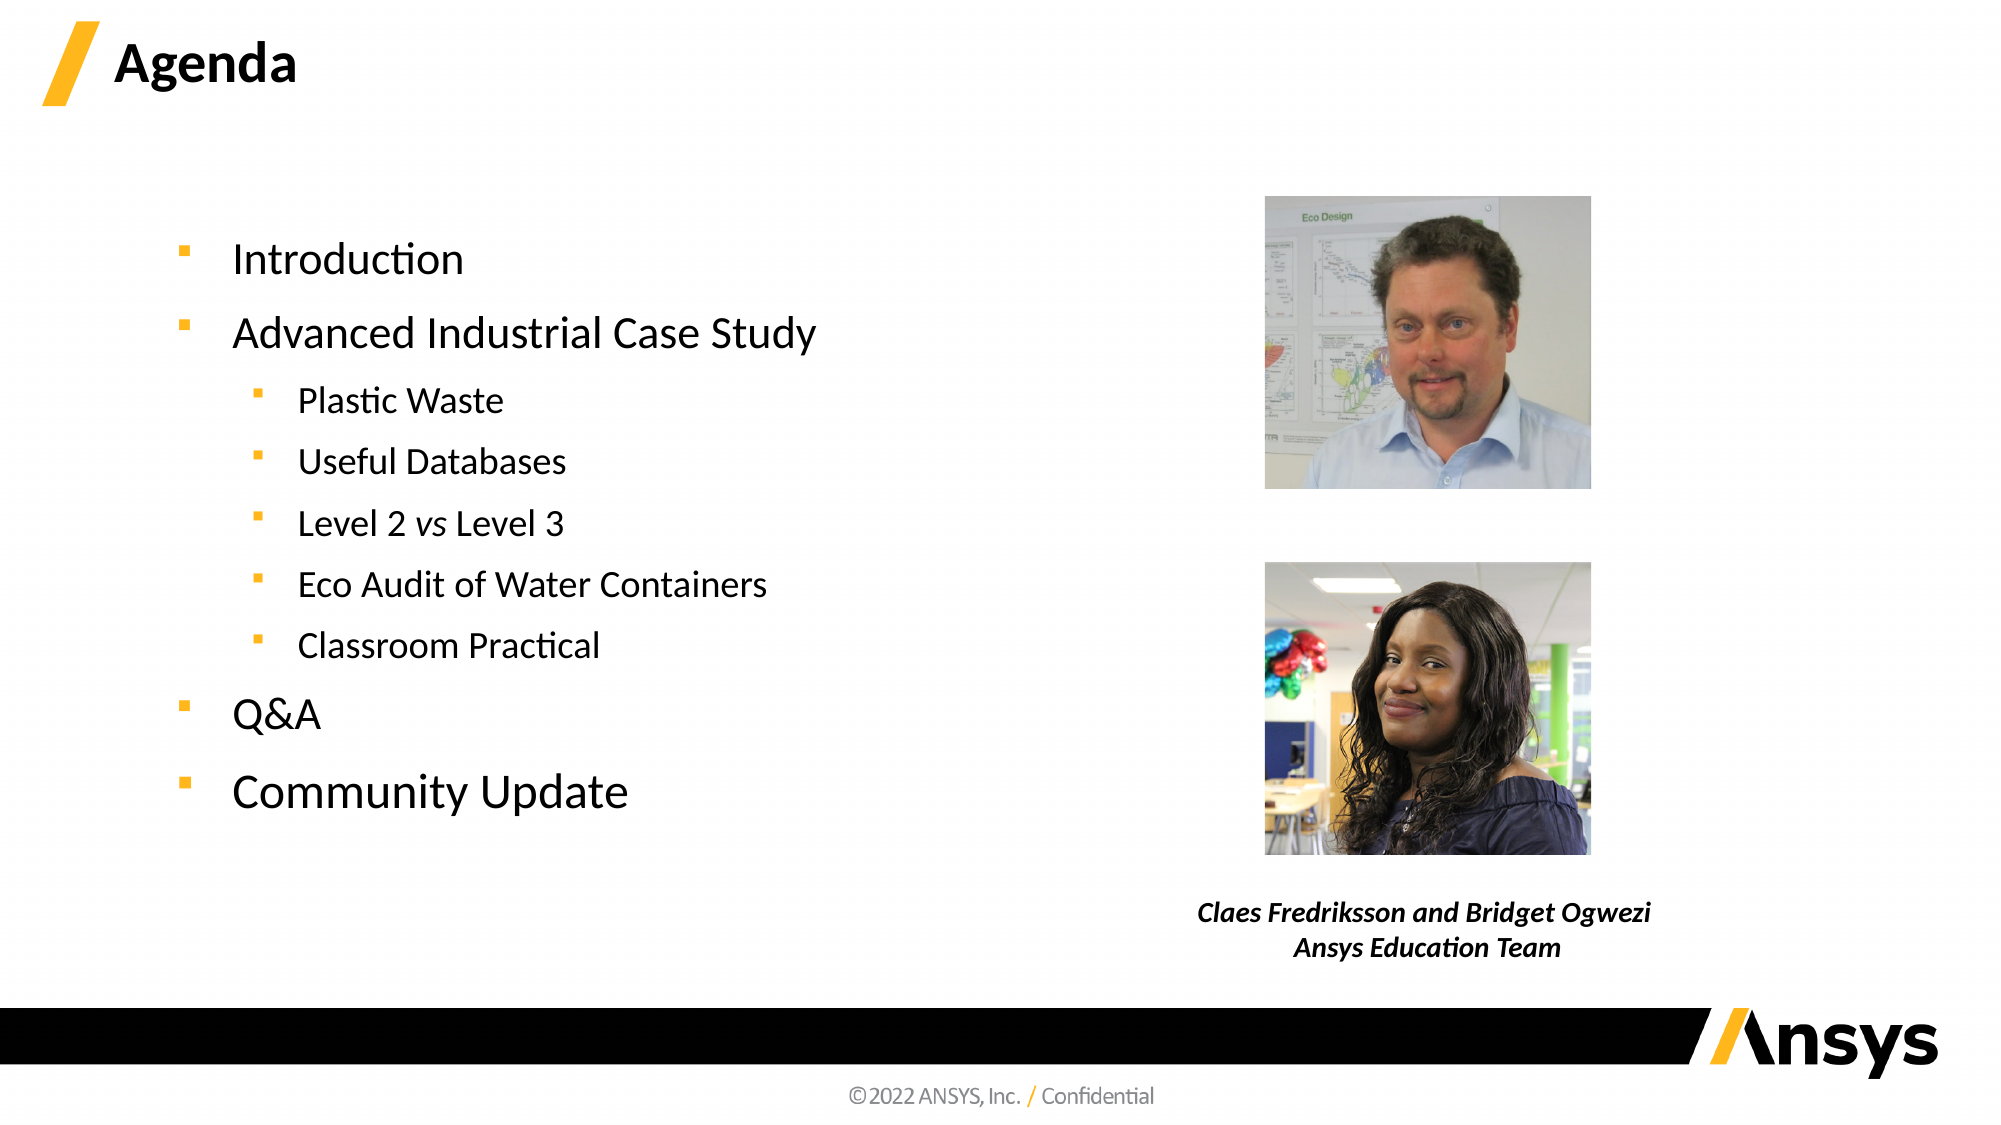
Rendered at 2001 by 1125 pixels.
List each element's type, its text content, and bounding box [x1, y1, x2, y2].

text_box Claes Fredriksson and Bridget Ogwezi Ansys Education Team [1141, 885, 1715, 971]
title Agenda [99, 24, 1900, 164]
text_box Introduction Advanced Industrial Case Study Plastic Waste Useful Databases Level 2 vs Level 3 Eco Audit of Water Containers Classroom Practical Q&A Community Update [161, 221, 941, 947]
picture [0, 0, 2000, 1125]
